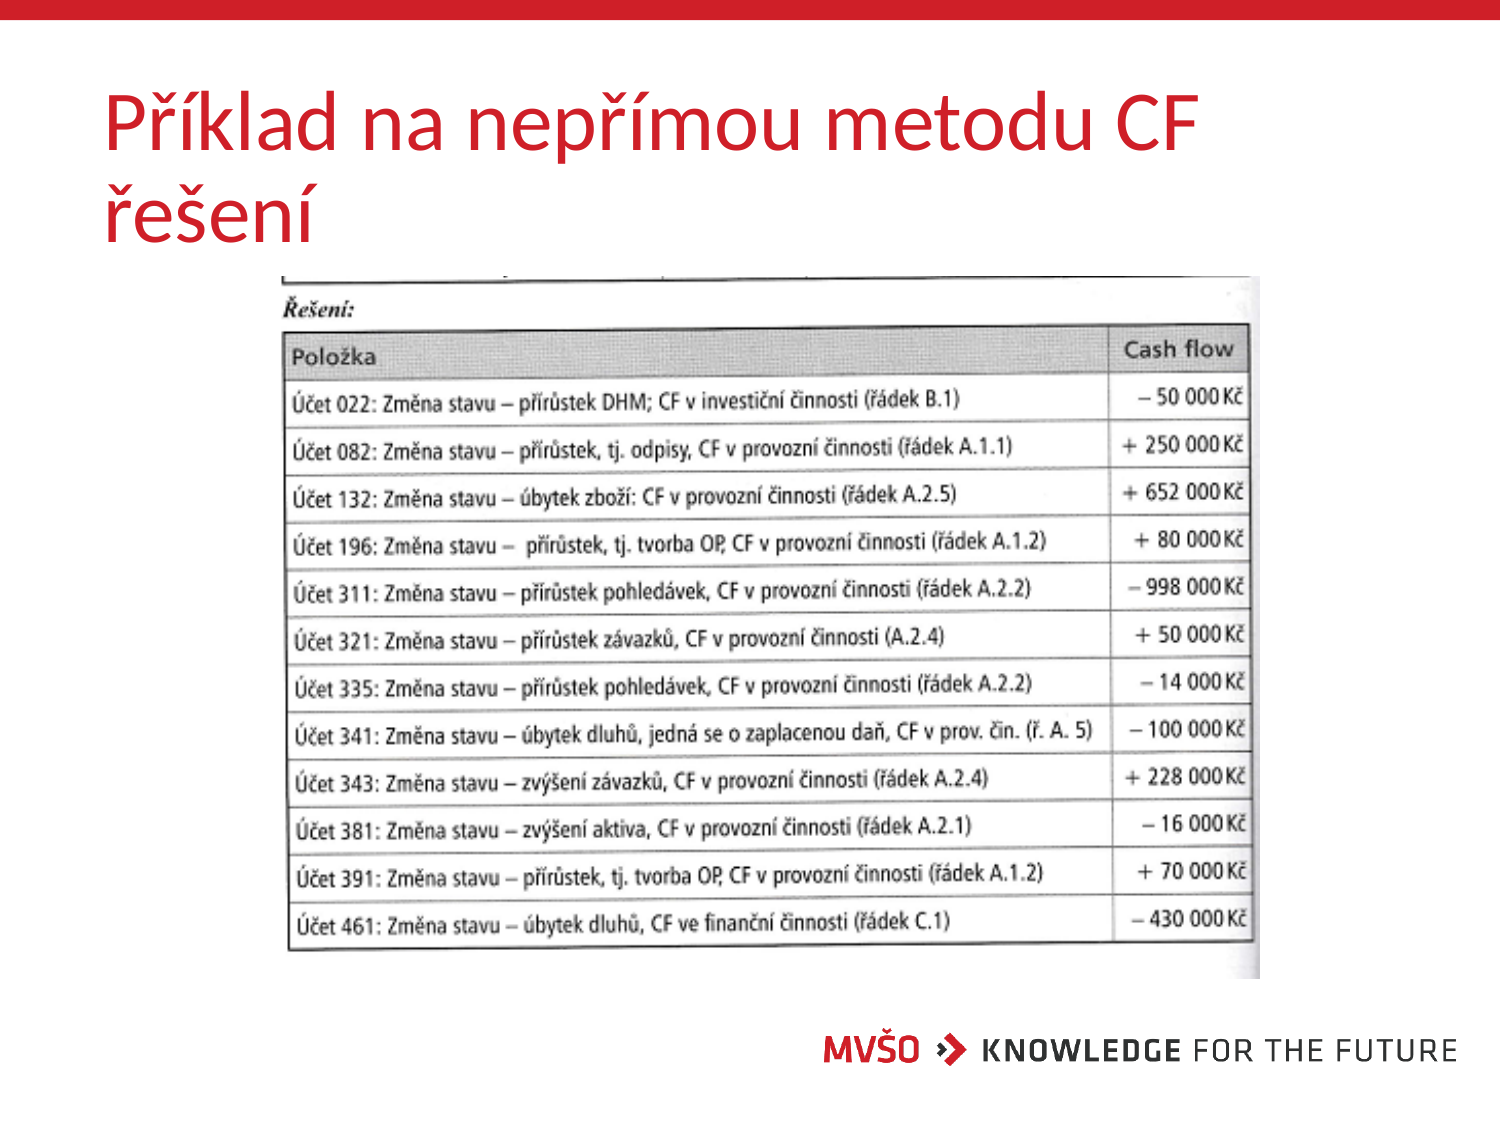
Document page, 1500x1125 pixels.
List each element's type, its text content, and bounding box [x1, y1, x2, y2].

picture [824, 1028, 1456, 1066]
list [239, 276, 1260, 979]
title Příklad na nepřímou metodu CF řešení [88, 59, 1412, 278]
